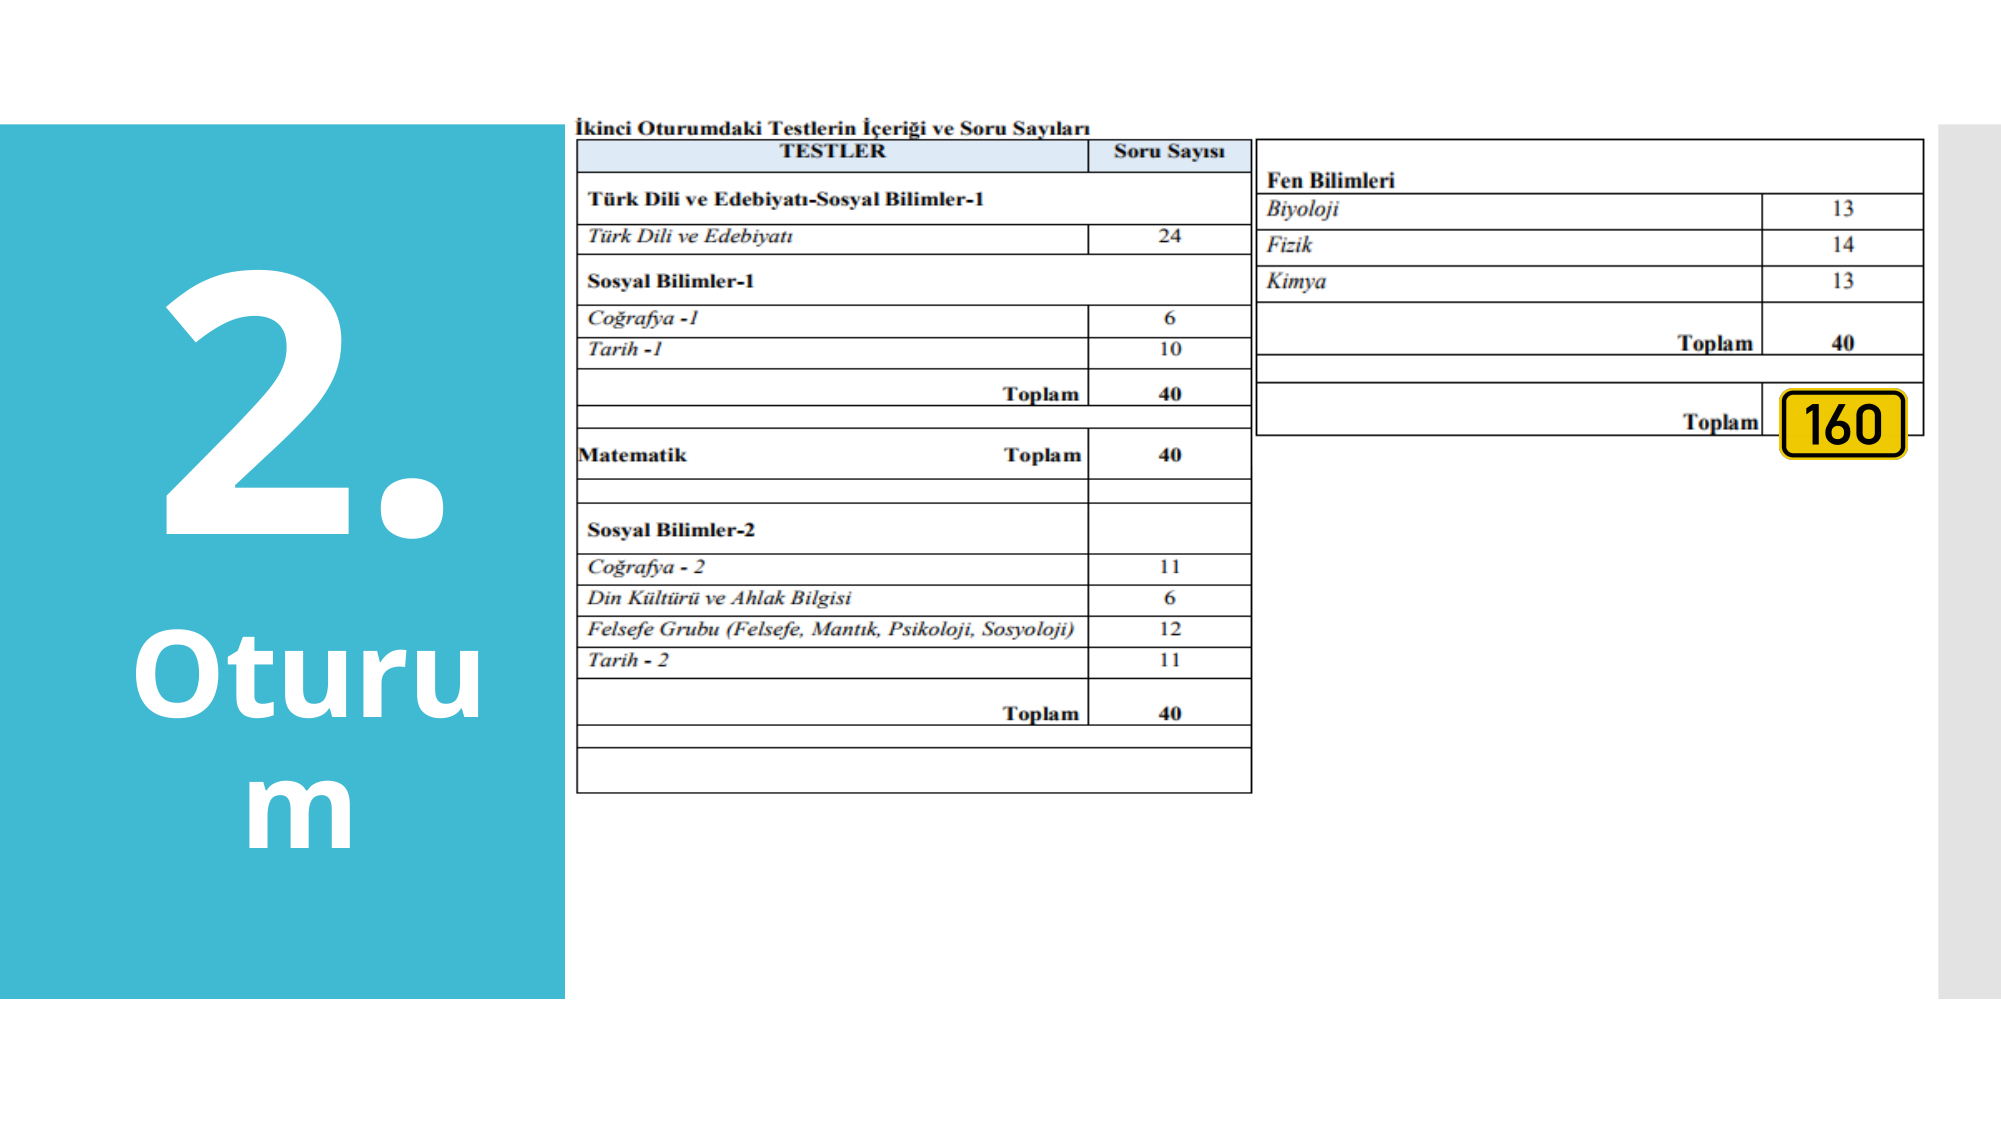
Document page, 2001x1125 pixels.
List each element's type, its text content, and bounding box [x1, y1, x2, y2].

picture [1252, 126, 1928, 466]
text_box 2. Oturum [66, 209, 550, 965]
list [569, 111, 1256, 808]
